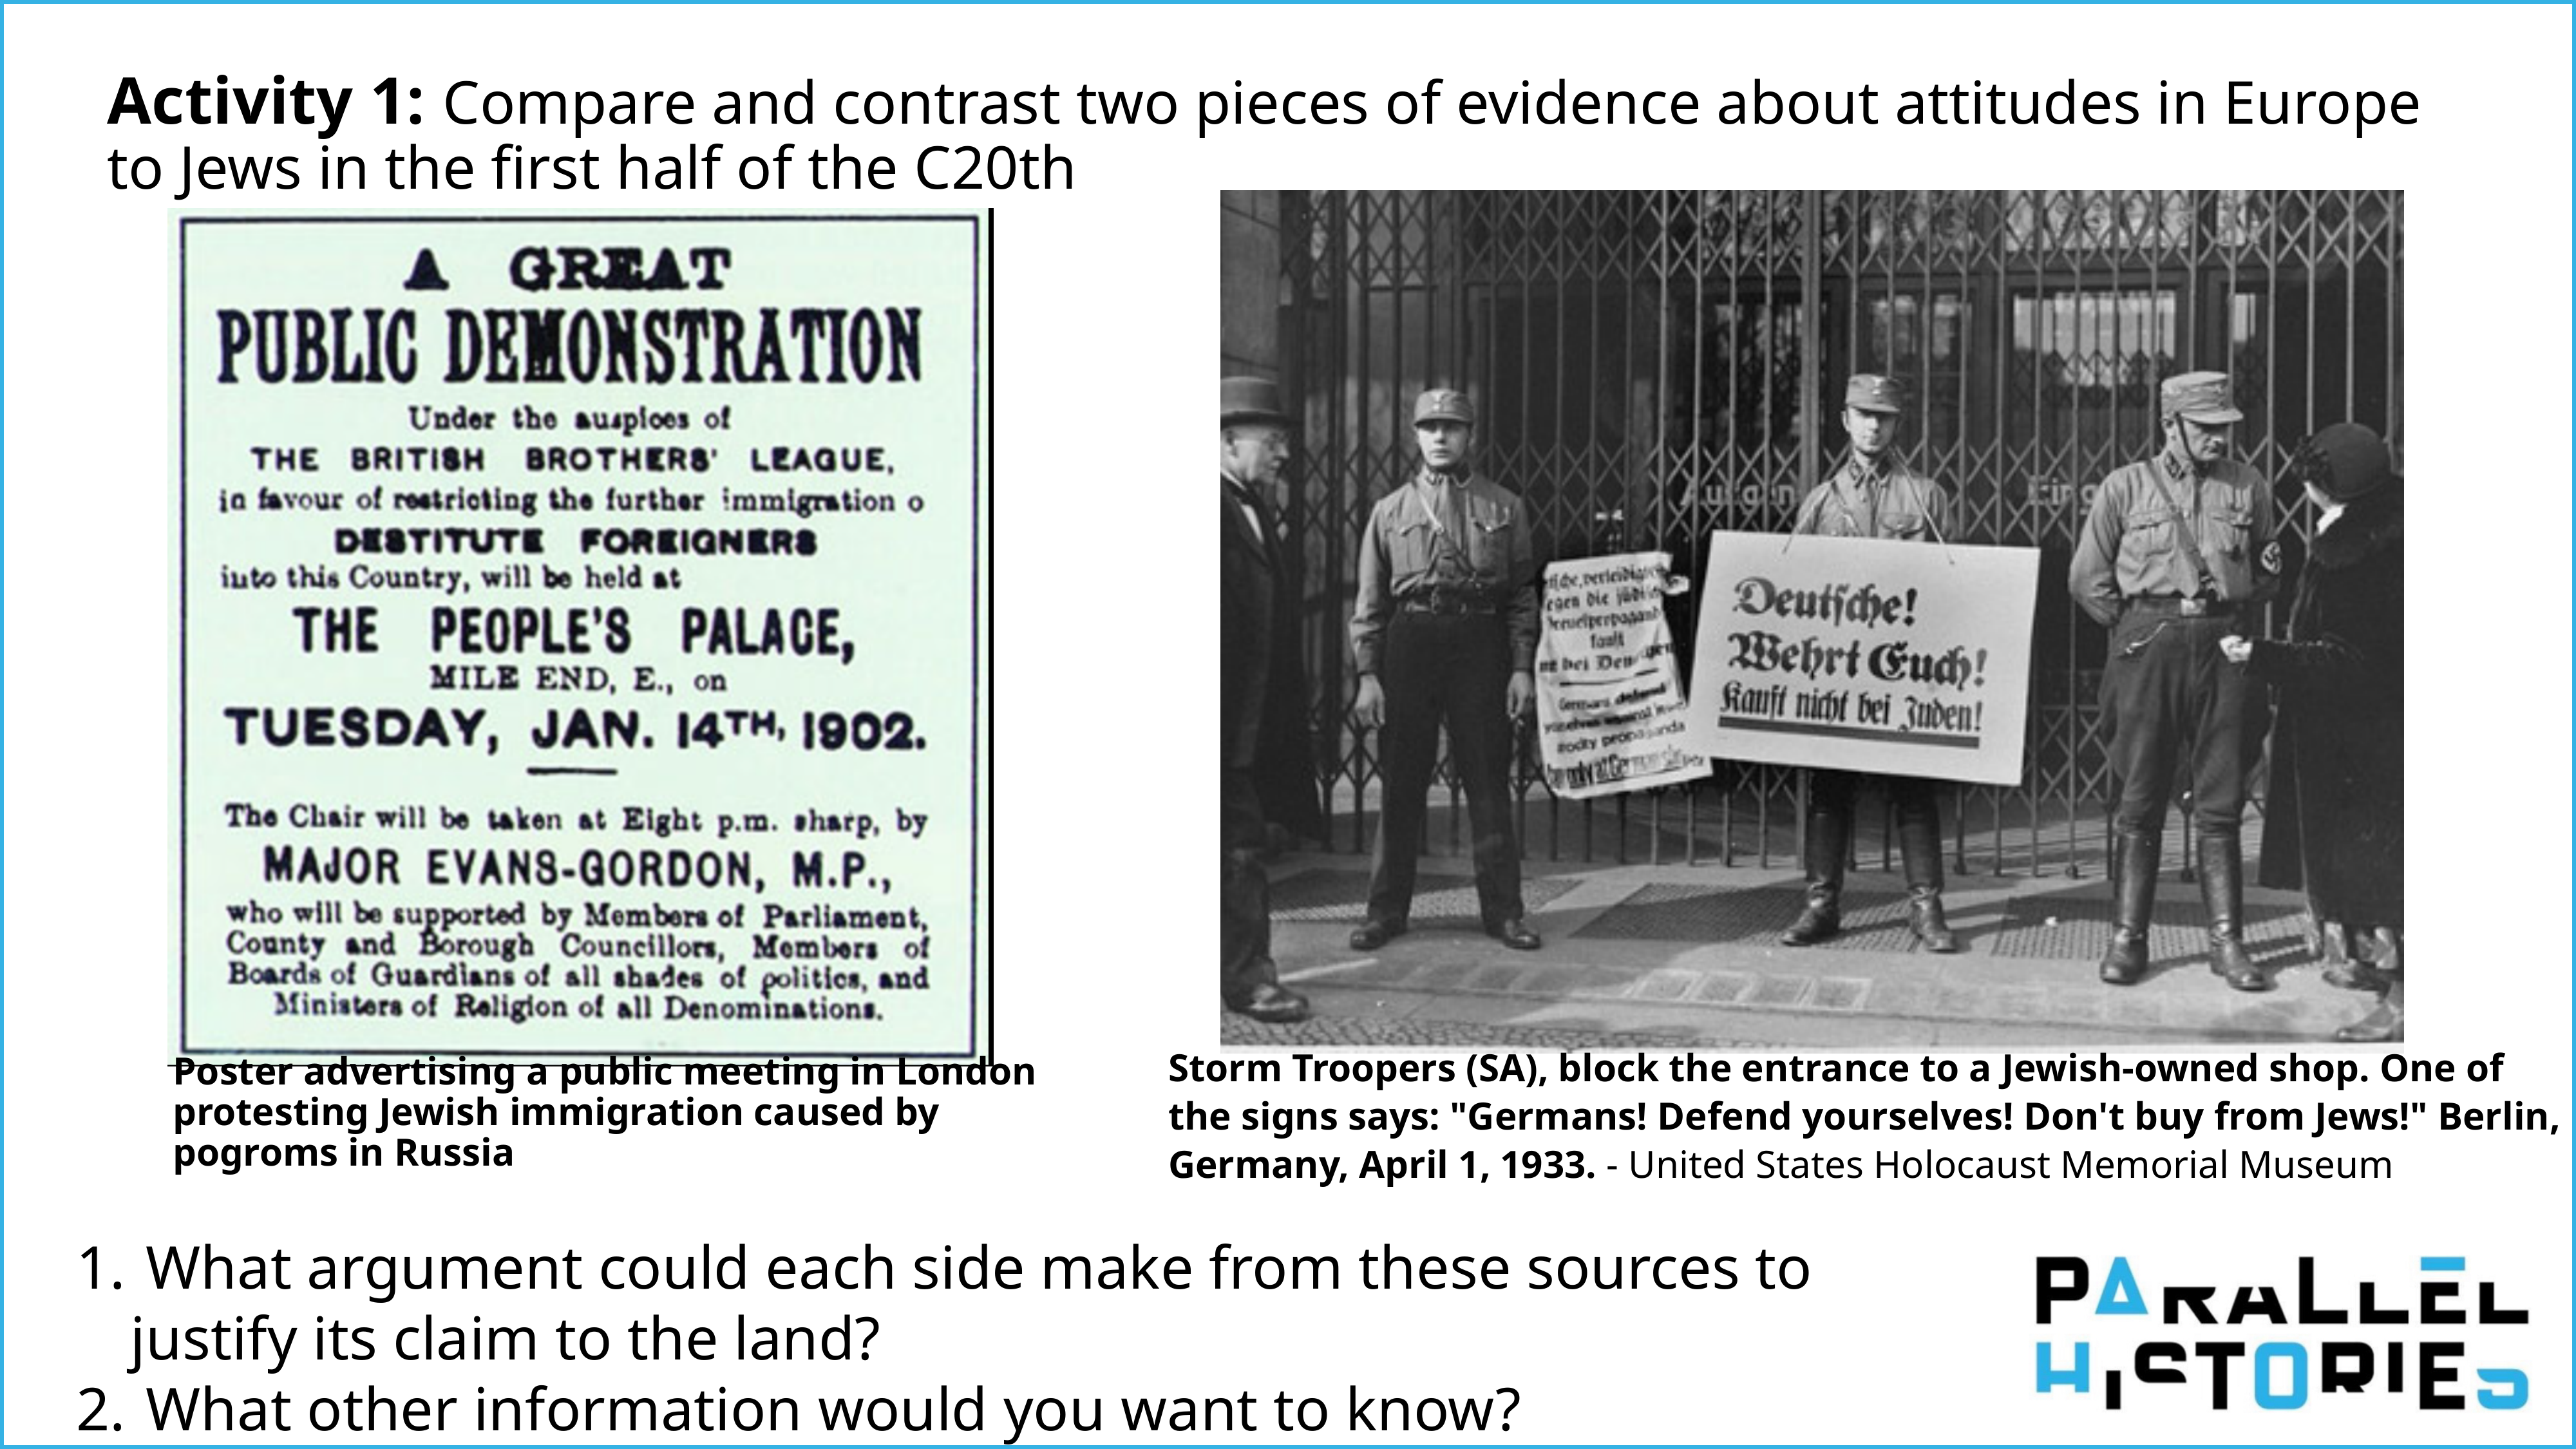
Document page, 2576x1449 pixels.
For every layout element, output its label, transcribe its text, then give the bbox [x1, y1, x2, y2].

picture [2018, 1239, 2546, 1431]
text_box Poster advertising a public meeting in London protesting Jewish immigration caused by pogroms in Russia [167, 1047, 1063, 1180]
text_box Activity 1: Compare and contrast two pieces of evidence about attitudes in Europe to Jews in the first half of the C20th [98, 63, 2478, 207]
text_box What argument could each side make from these sources to justify its claim to the land? What other information would you want to know? [71, 1224, 1942, 1448]
text_box Storm Troopers (SA), block the entrance to a Jewish-owned shop. One of the signs says: "Germans! Defend yourselves! Don't buy from Jews!" Berlin, Germany, April 1, 1933. - United States Holocaust Memorial Museum [1162, 1036, 2576, 1191]
picture [1220, 190, 2405, 1054]
picture [167, 208, 994, 1066]
